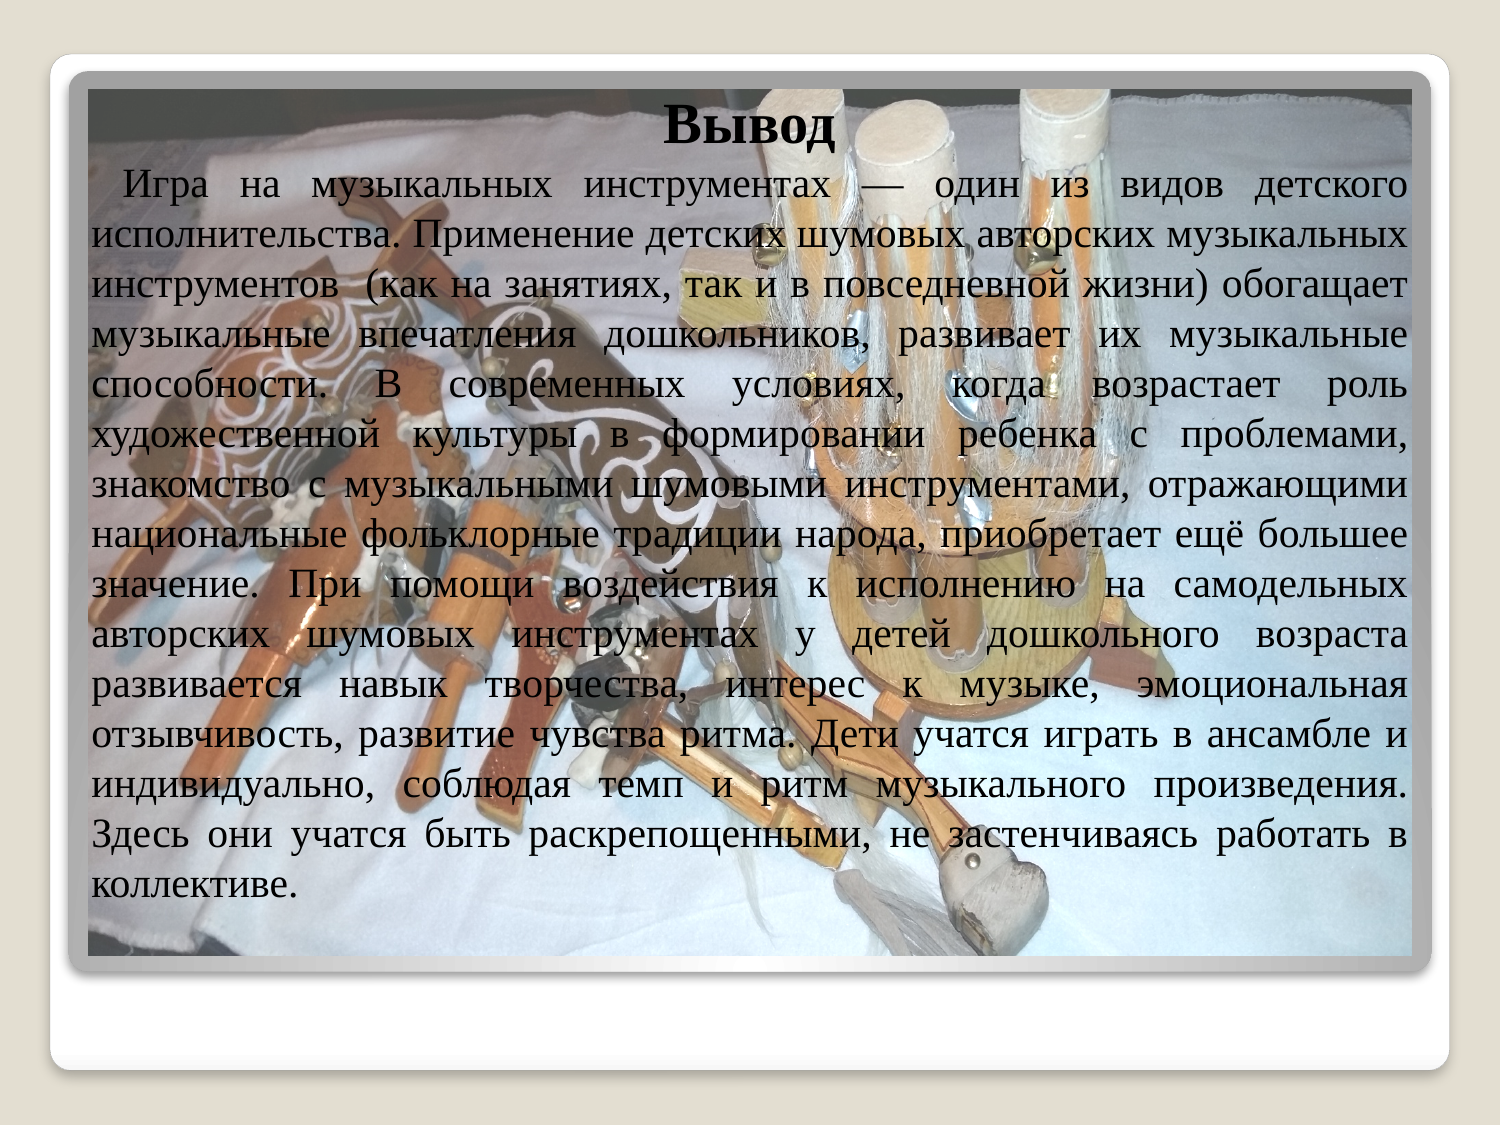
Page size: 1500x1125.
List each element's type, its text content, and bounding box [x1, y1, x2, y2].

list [88, 89, 1412, 956]
text_box Вывод Игра на музыкальных инструментах — один из видов детского исполнительства. Применение детских шумовых авторских музыкальных инструментов (как на занятиях, так и в повседневной жизни) обогащает музыкальные впечатления дошкольников, развивает их музыкальные способности. В современных условиях, когда возрастает роль художественной культуры в формировании ребенка с проблемами, знакомство с музыкальными шумовыми инструментами, отражающими национальные фольклорные традиции народа, приобретает ещё большее значение. При помощи воздействия к исполнению на самодельных авторских шумовых инструментах у детей дошкольного возраста развивается навык творчества, интерес к музыке, эмоциональная отзывчивость, развитие чувства ритма. Дети учатся играть в ансамбле и индивидуально, соблюдая темп и ритм музыкального произведения. Здесь они учатся быть раскрепощенными, не застенчиваясь работать в коллективе. [76, 78, 1424, 964]
